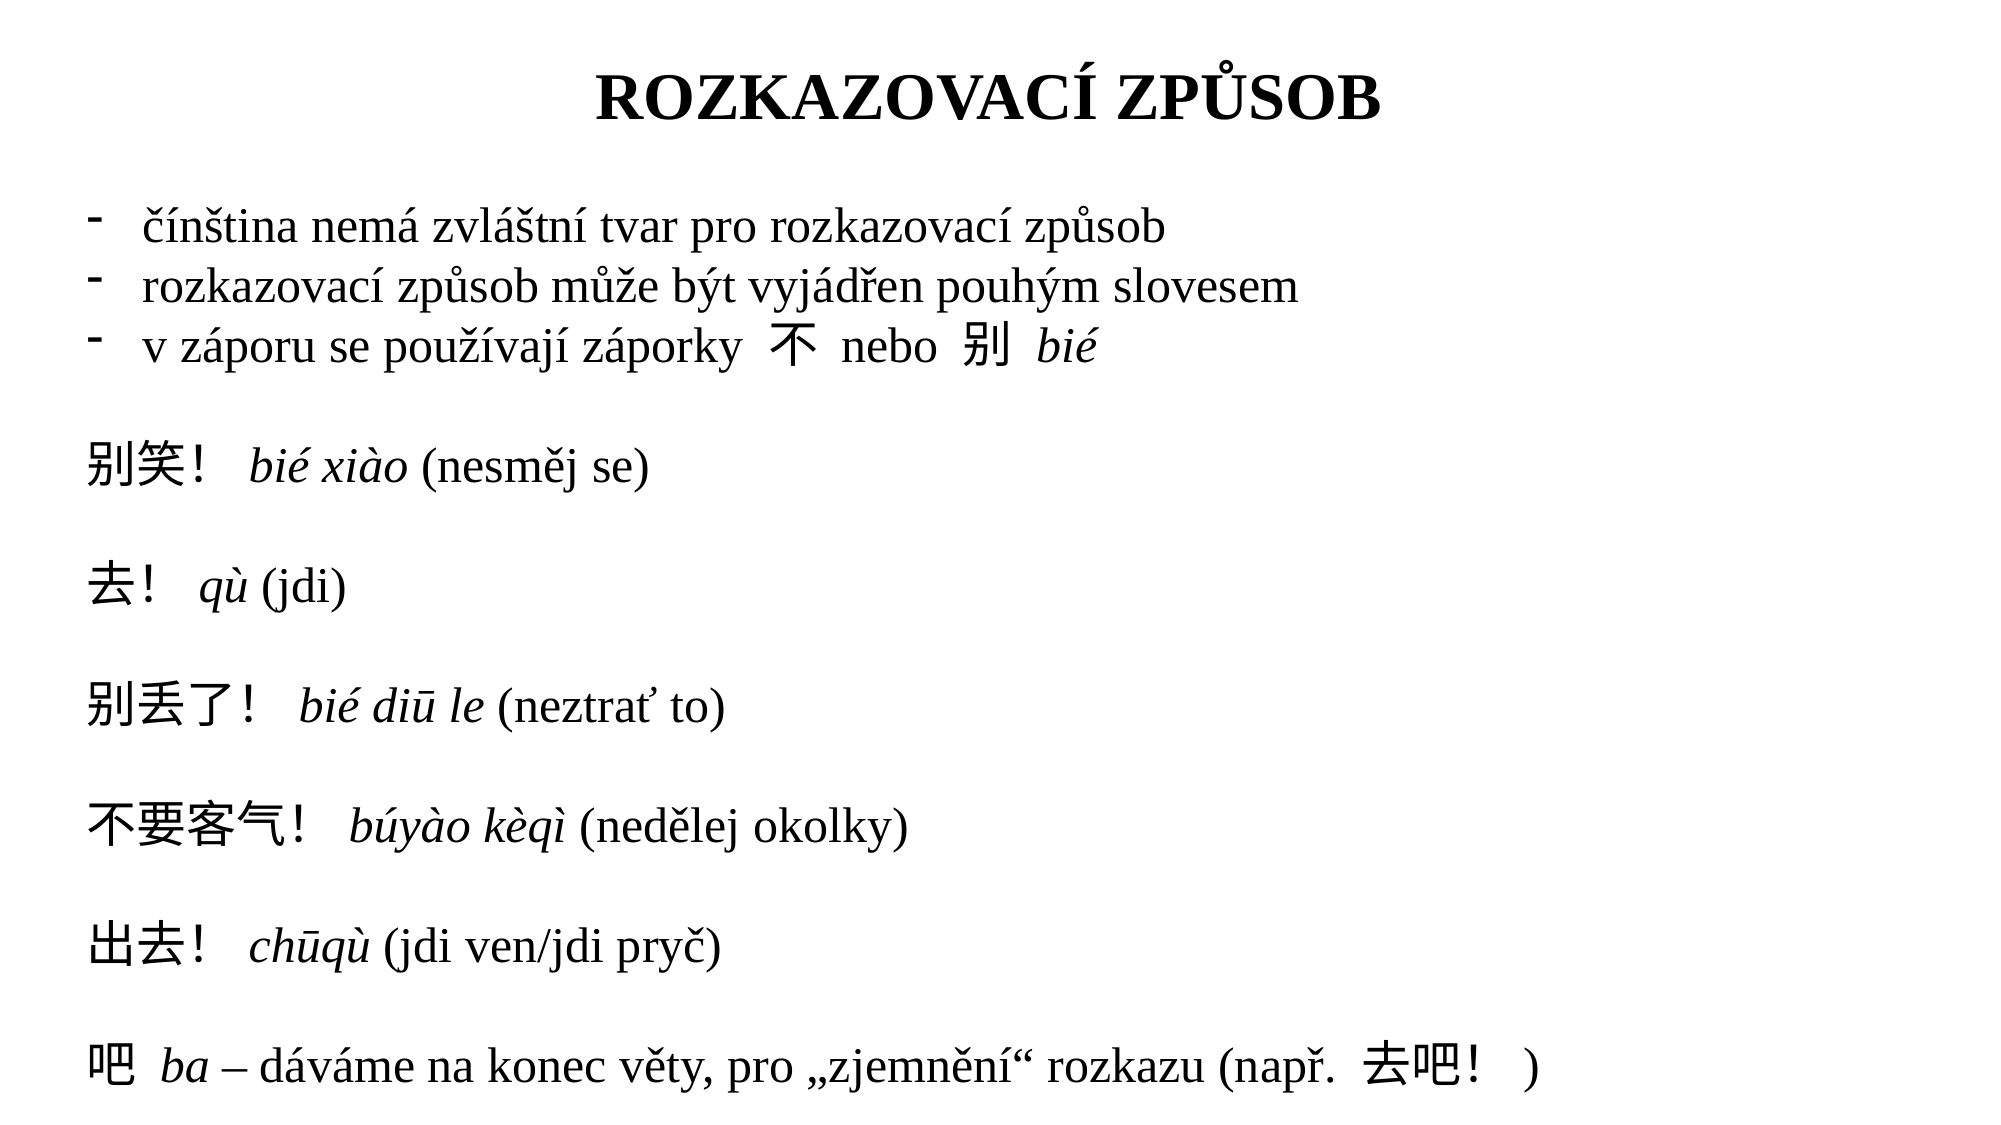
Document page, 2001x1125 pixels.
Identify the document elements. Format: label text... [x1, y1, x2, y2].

text_box ROZKAZOVACÍ ZPŮSOB čínština nemá zvláštní tvar pro rozkazovací způsob rozkazovací způsob může být vyjádřen pouhým slovesem v záporu se používají záporky 不 nebo 别 bié 别笑！bié xiào (nesměj se) 去！qù (jdi) 别丢了！bié diū le (neztrať to) 不要客气！búyào kèqì (nedělej okolky) 出去！chūqù (jdi ven/jdi pryč) 吧 ba – dáváme na konec věty, pro „zjemnění“ rozkazu (např. 去吧！) [71, 45, 1907, 1100]
